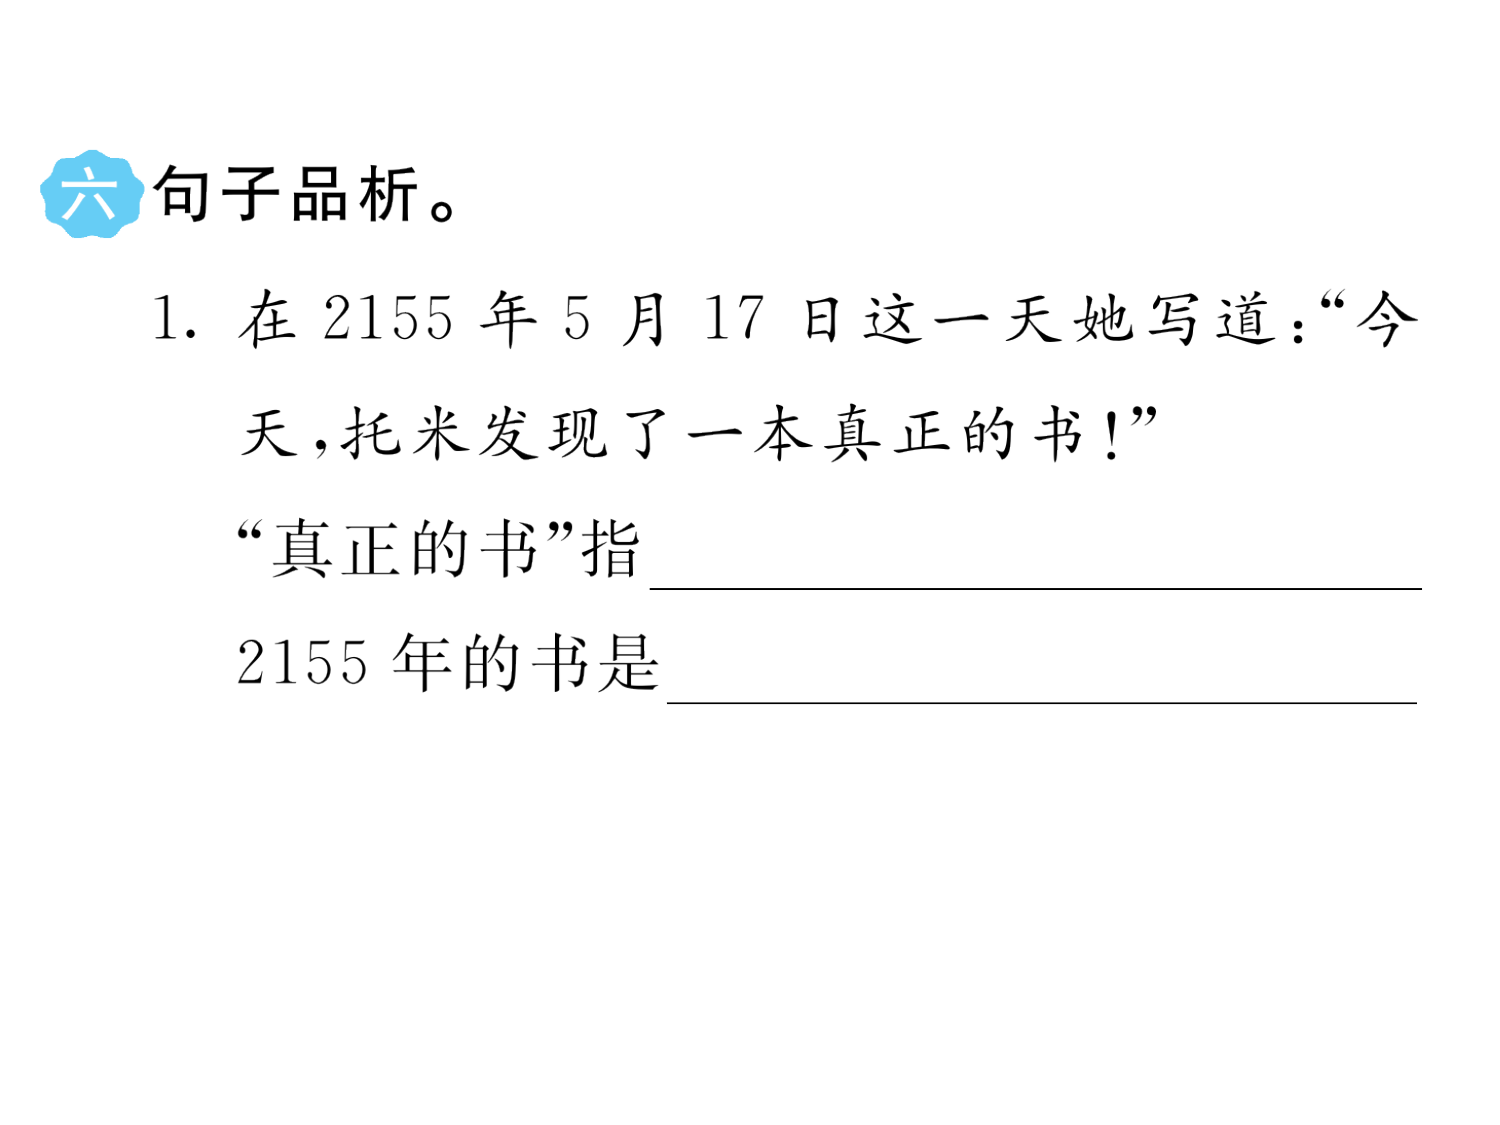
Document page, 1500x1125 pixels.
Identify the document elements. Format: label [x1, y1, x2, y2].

picture [35, 125, 1453, 729]
